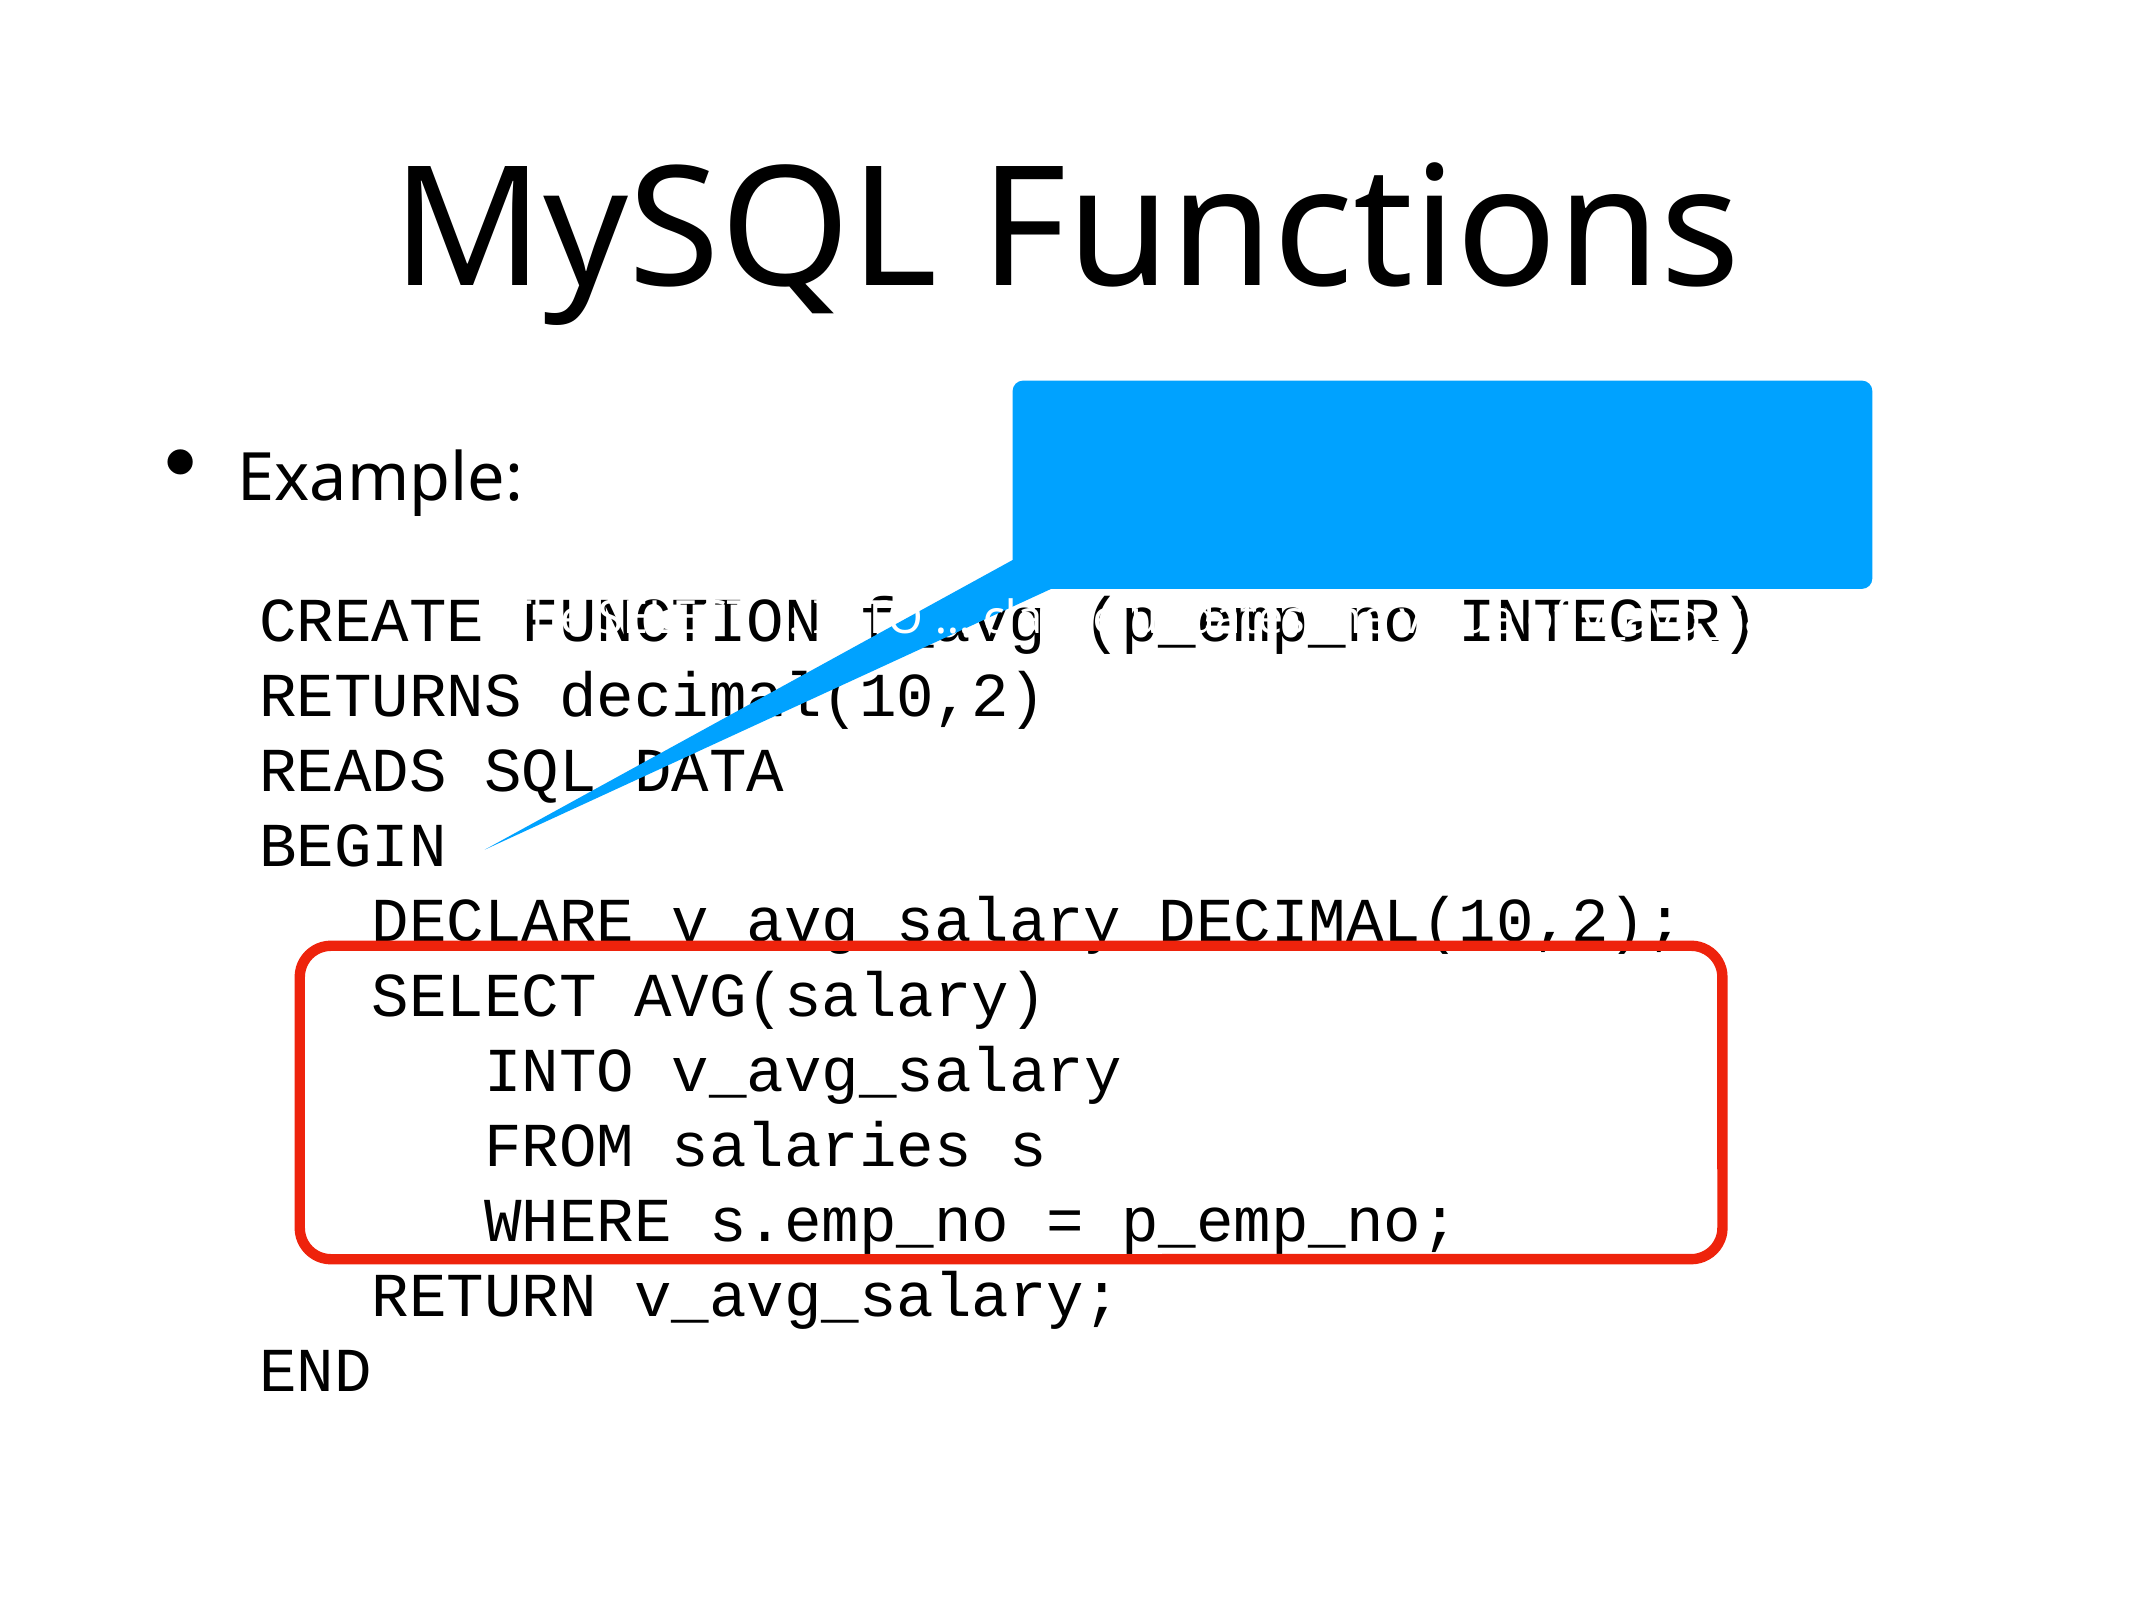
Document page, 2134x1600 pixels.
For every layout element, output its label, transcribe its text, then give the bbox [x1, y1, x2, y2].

text_box The SELECT … INTO … clause updates the value of v_avg_salary [484, 380, 1873, 850]
text_box [299, 945, 1723, 1260]
title MySQL Functions [155, 41, 1978, 397]
text_box CREATE FUNCTION f_avg (p_emp_no INTEGER) RETURNS decimal(10,2) READS SQL DATA BEGIN DECLARE v_avg_salary DECIMAL(10,2); SELECT AVG(salary) INTO v_avg_salary FROM salaries s WHERE s.emp_no = p_emp_no; RETURN v_avg_salary; END [250, 571, 1806, 1413]
list Example: [155, 424, 1978, 1457]
